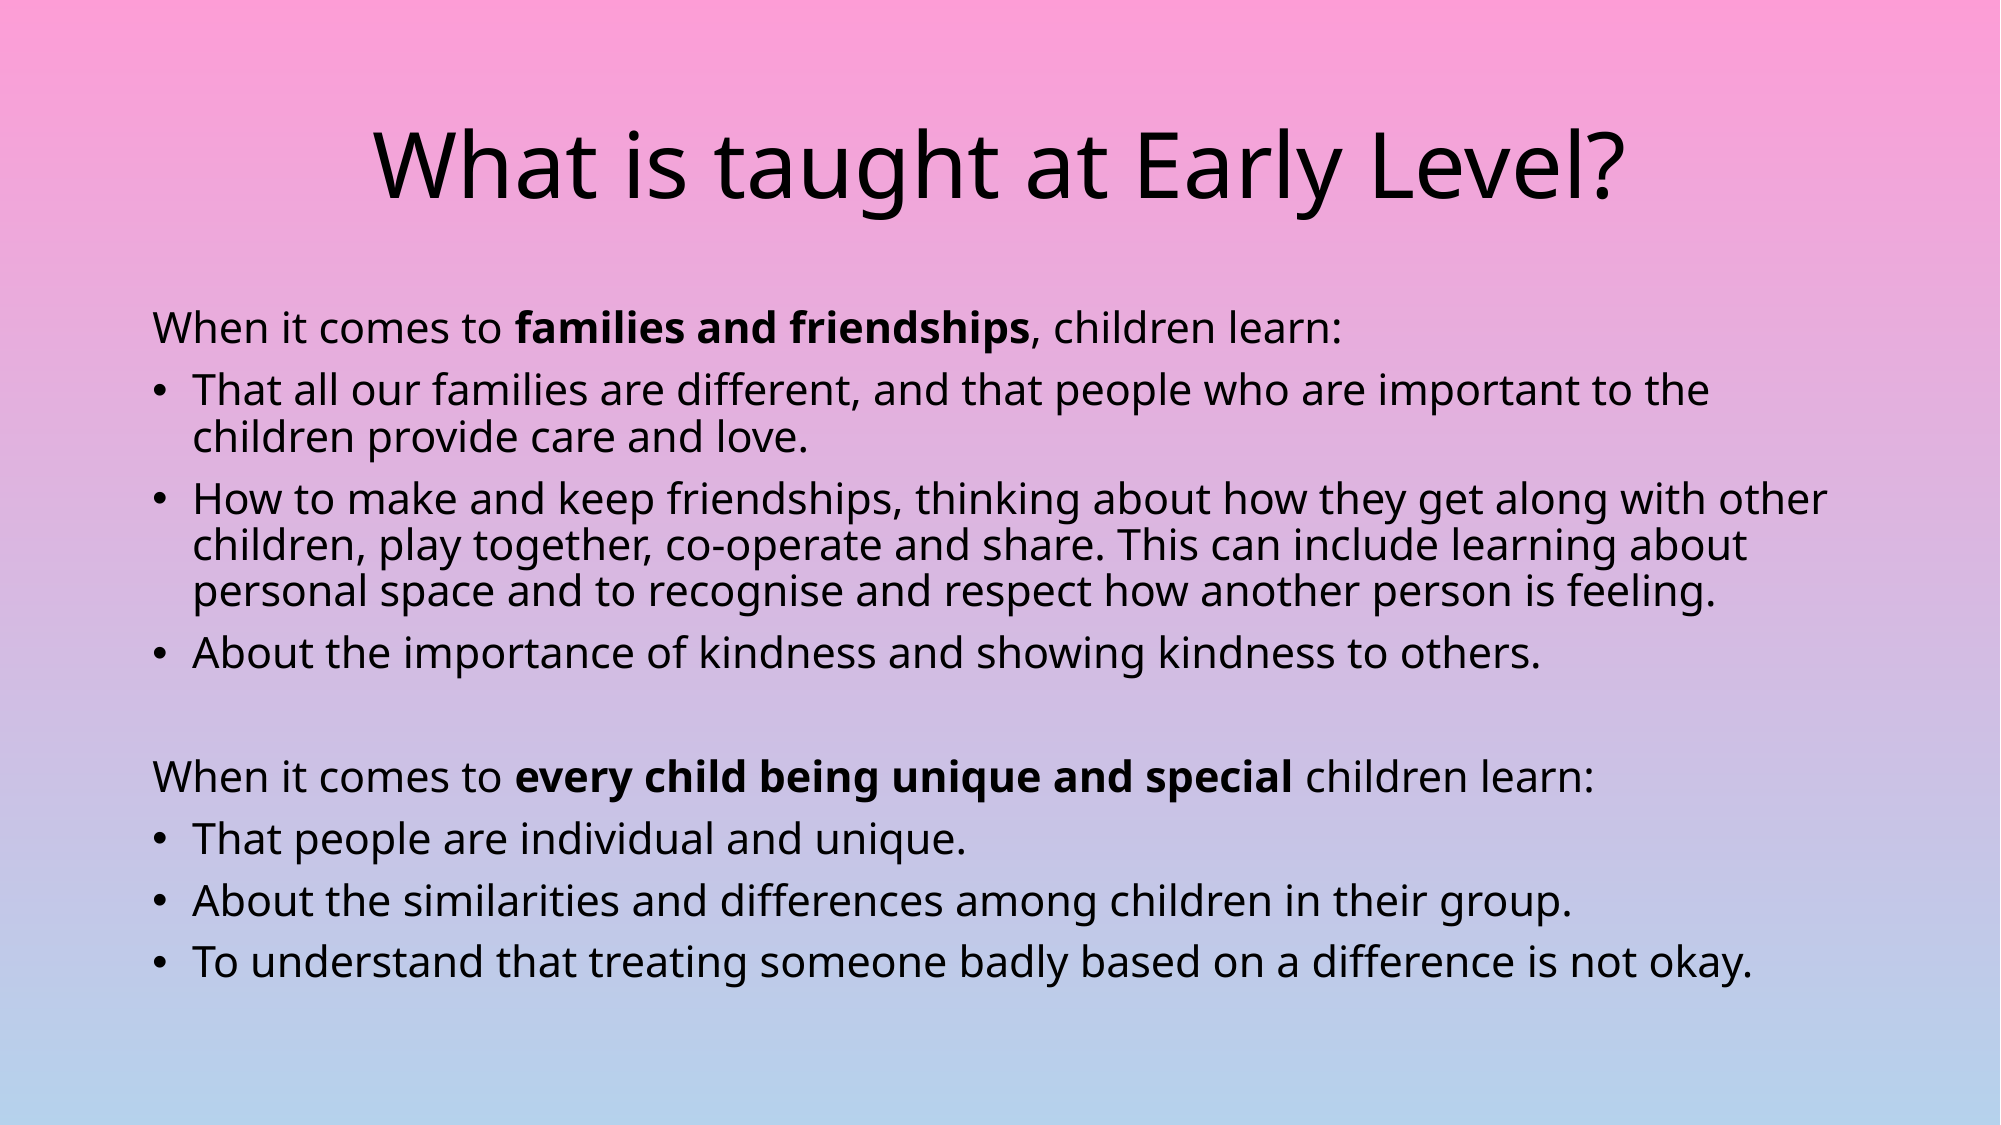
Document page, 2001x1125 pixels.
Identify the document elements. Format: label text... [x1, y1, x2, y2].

title What is taught at Early Level? [137, 59, 1863, 278]
list When it comes to families and friendships, children learn: That all our families are different, and that people who are important to the children provide care and love. How to make and keep friendships, thinking about how they get along with other children, play together, co-operate and share. This can include learning about personal space and to recognise and respect how another person is feeling. About the importance of kindness and showing kindness to others. When it comes to every child being unique and special children learn: That people are individual and unique. About the similarities and differences among children in their group. To understand that treating someone badly based on a difference is not okay. [137, 299, 1863, 1014]
